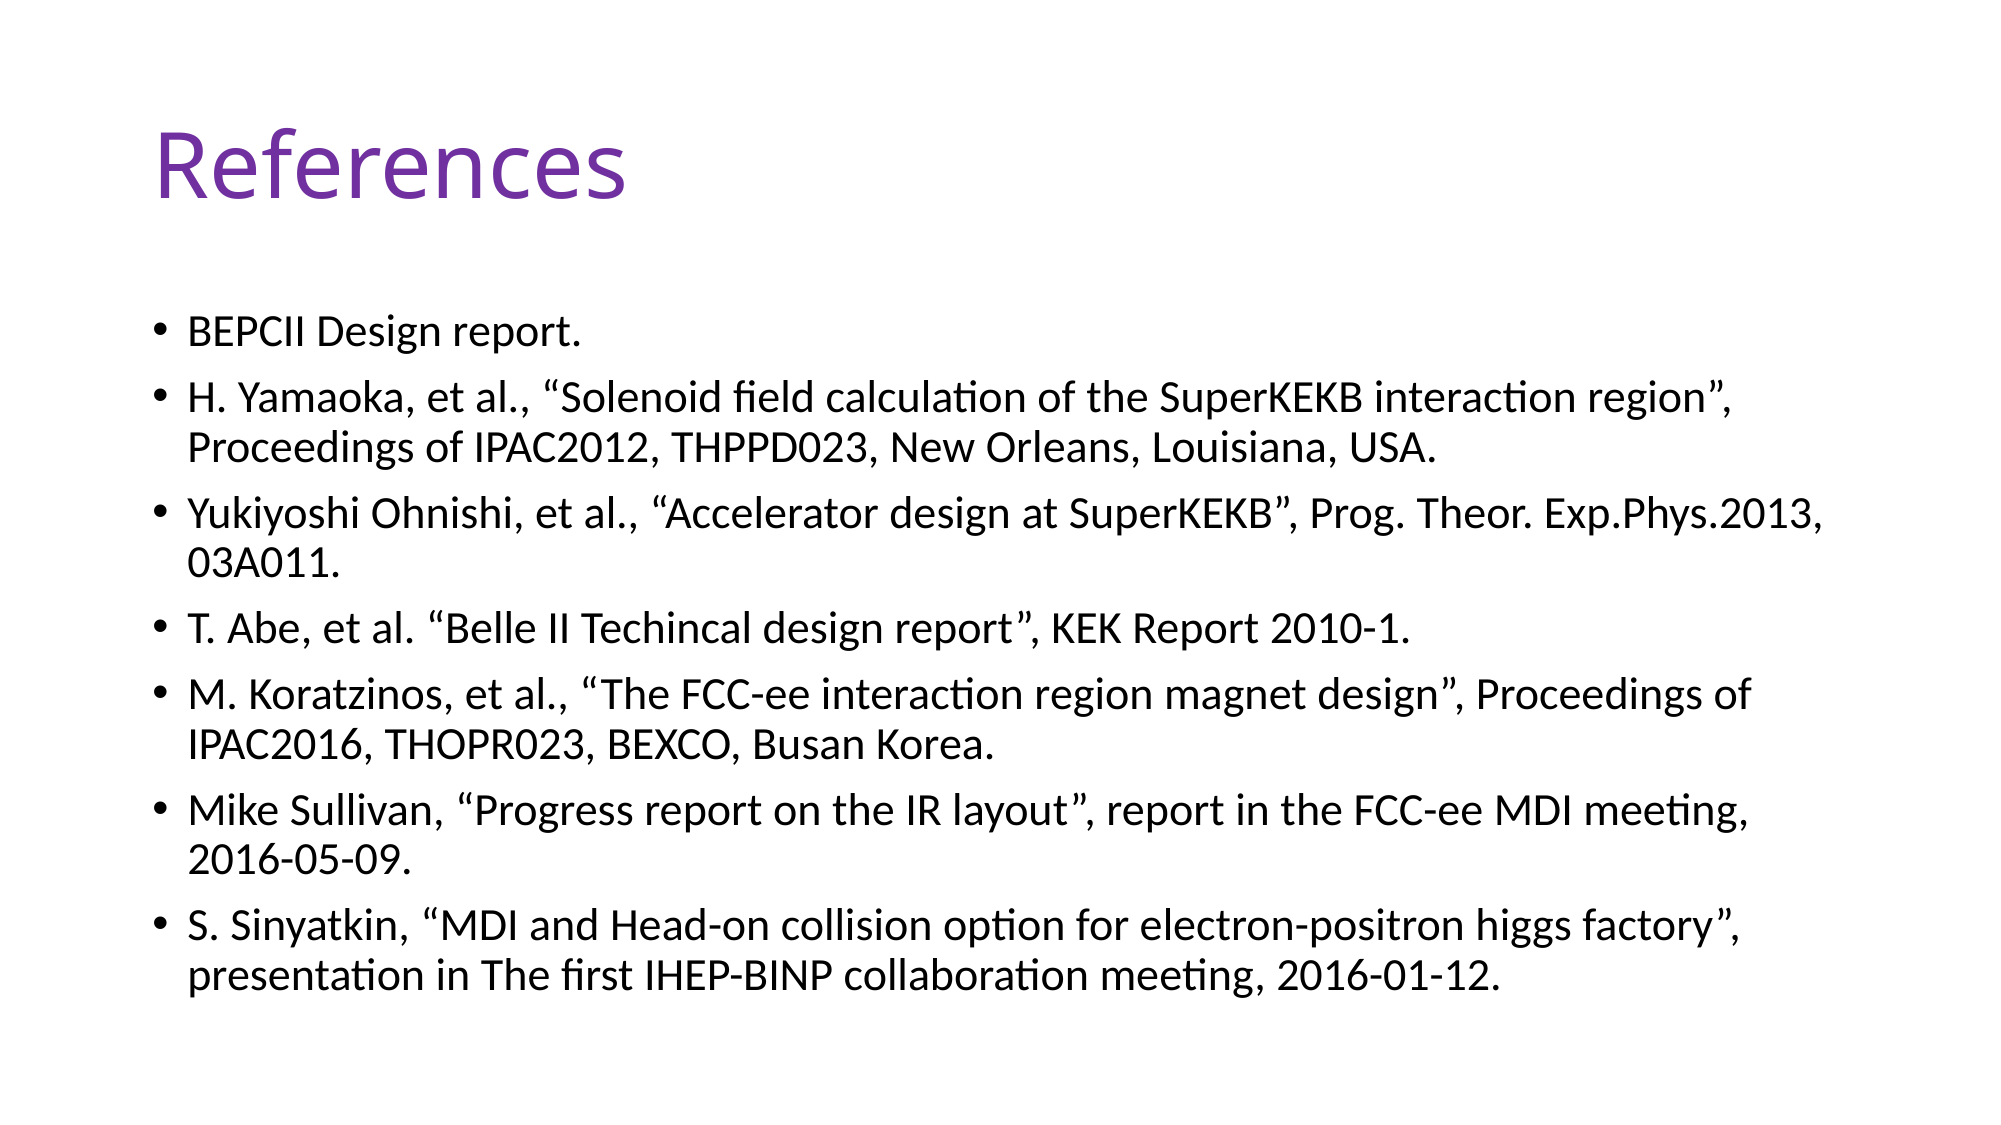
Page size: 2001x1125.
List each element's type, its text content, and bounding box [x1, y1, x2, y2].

title References [137, 59, 1863, 278]
list BEPCII Design report. H. Yamaoka, et al., “Solenoid field calculation of the SuperKEKB interaction region”, Proceedings of IPAC2012, THPPD023, New Orleans, Louisiana, USA. Yukiyoshi Ohnishi, et al., “Accelerator design at SuperKEKB”, Prog. Theor. Exp.Phys.2013, 03A011. T. Abe, et al. “Belle II Techincal design report”, KEK Report 2010-1. M. Koratzinos, et al., “The FCC-ee interaction region magnet design”, Proceedings of IPAC2016, THOPR023, BEXCO, Busan Korea. Mike Sullivan, “Progress report on the IR layout”, report in the FCC-ee MDI meeting, 2016-05-09. S. Sinyatkin, “MDI and Head-on collision option for electron-positron higgs factory”, presentation in The first IHEP-BINP collaboration meeting, 2016-01-12. [137, 299, 1863, 1014]
